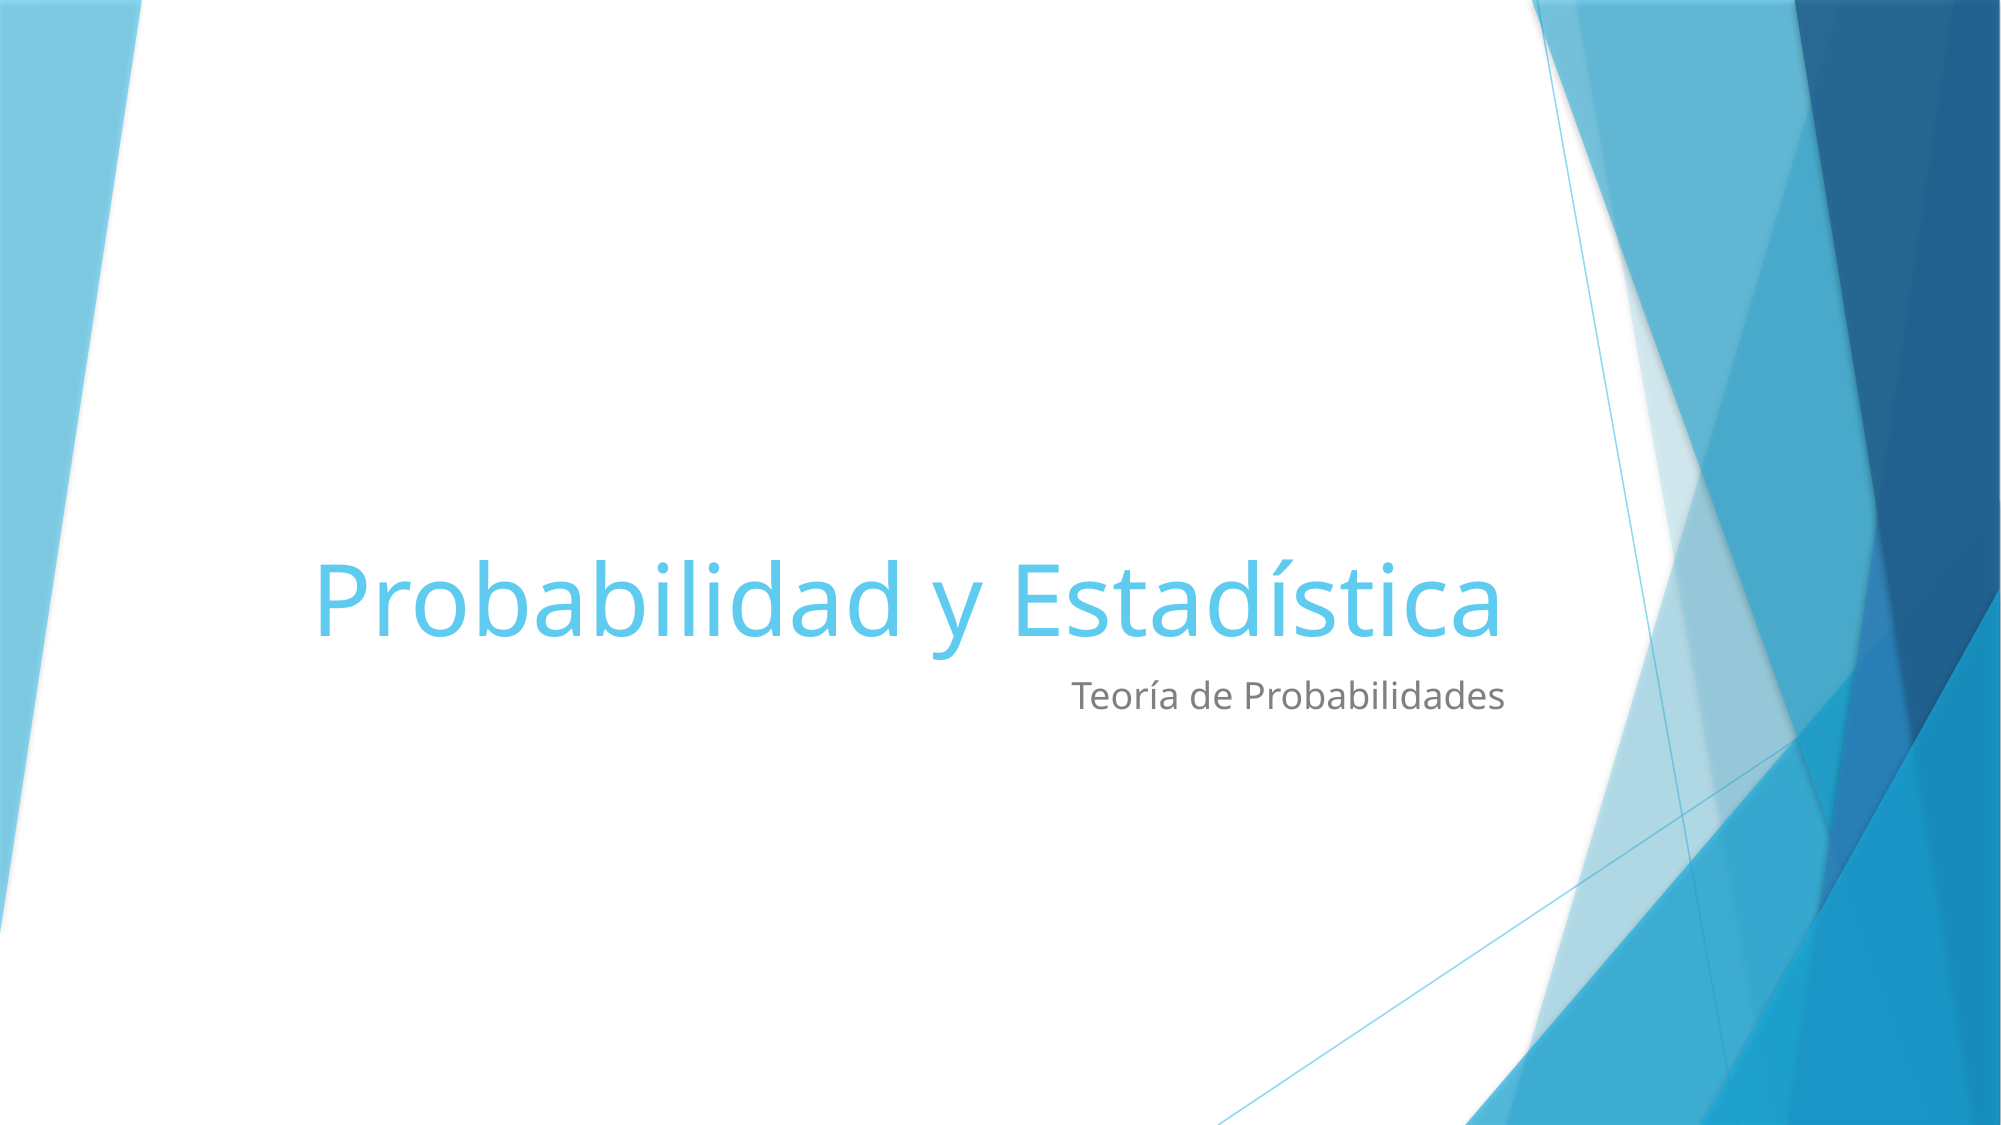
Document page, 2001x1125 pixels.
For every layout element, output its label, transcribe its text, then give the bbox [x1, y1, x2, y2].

subtitle Teoría de Probabilidades [247, 664, 1522, 845]
title Probabilidad y Estadística [247, 394, 1522, 664]
